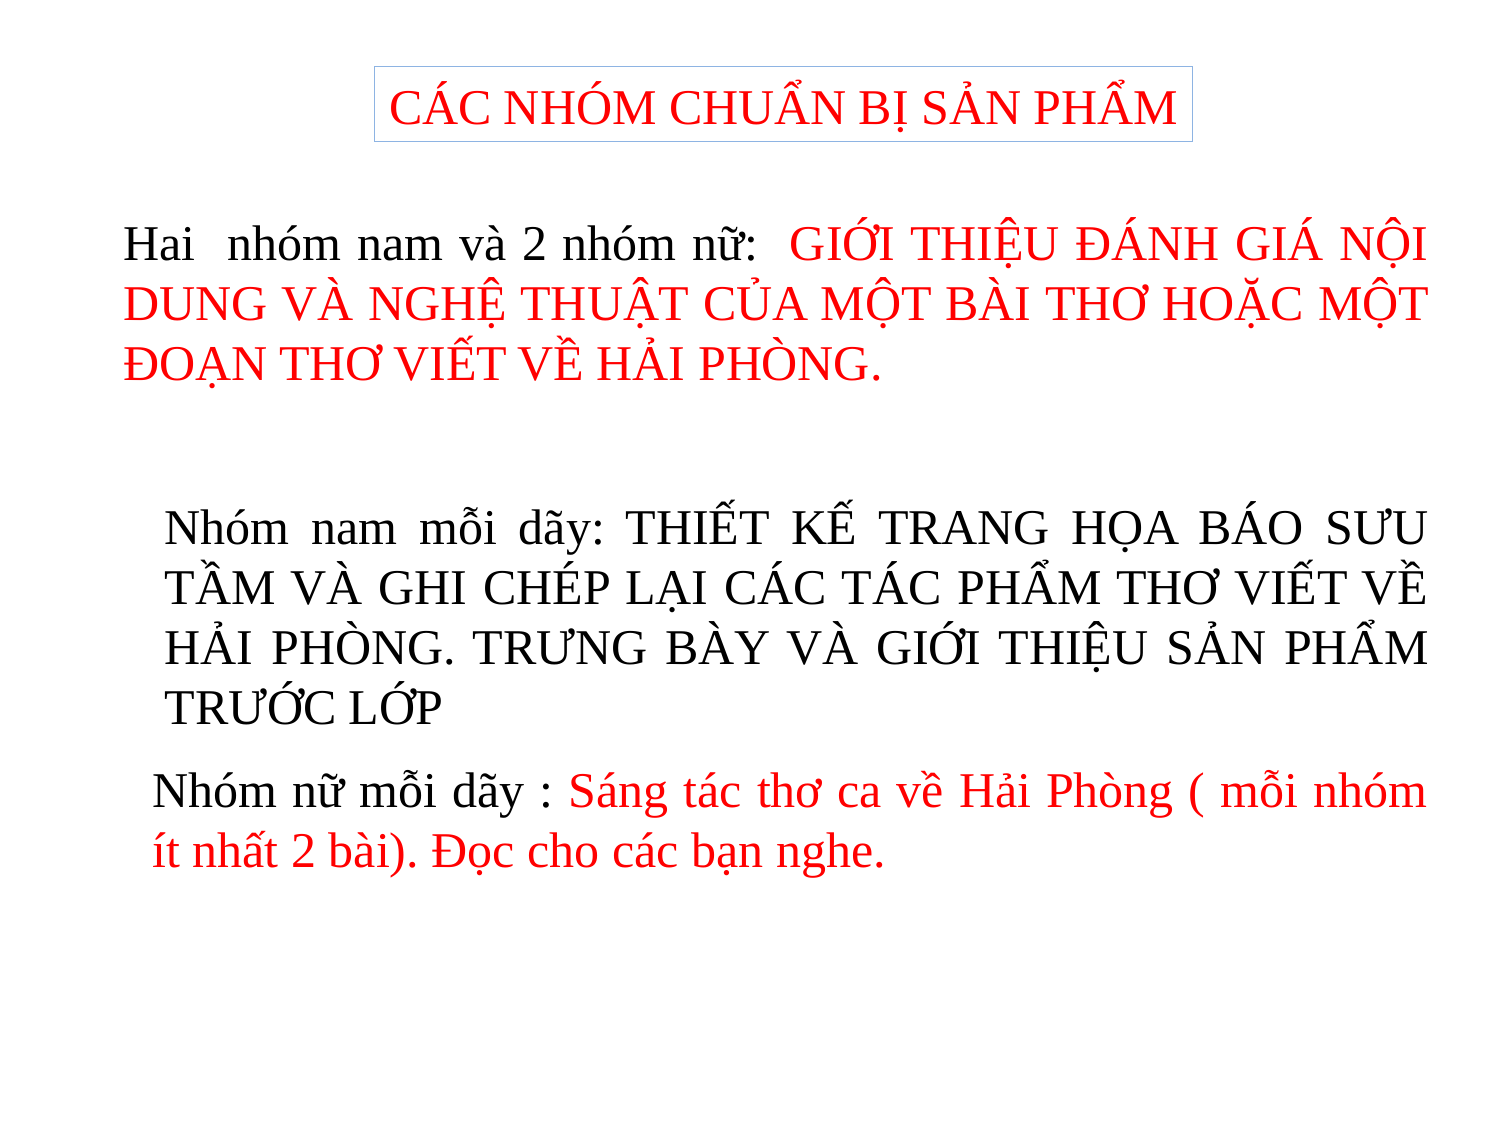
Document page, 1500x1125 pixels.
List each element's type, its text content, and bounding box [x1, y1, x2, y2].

text_box Nhóm nữ mỗi dãy : Sáng tác thơ ca về Hải Phòng ( mỗi nhóm ít nhất 2 bài). Đọc cho các bạn nghe. [137, 749, 1444, 885]
text_box CÁC NHÓM CHUẨN BỊ SẢN PHẨM [374, 66, 1193, 142]
text_box Nhóm nam mỗi dãy: THIẾT KẾ TRANG HỌA BÁO SƯU TẦM VÀ GHI CHÉP LẠI CÁC TÁC PHẨM THƠ VIẾT VỀ HẢI PHÒNG. TRƯNG BÀY VÀ GIỚI THIỆU SẢN PHẨM TRƯỚC LỚP [150, 487, 1444, 743]
text_box Hai nhóm nam và 2 nhóm nữ: GIỚI THIỆU ĐÁNH GIÁ NỘI DUNG VÀ NGHỆ THUẬT CỦA MỘT BÀI THƠ HOẶC MỘT ĐOẠN THƠ VIẾT VỀ HẢI PHÒNG. [109, 203, 1444, 458]
